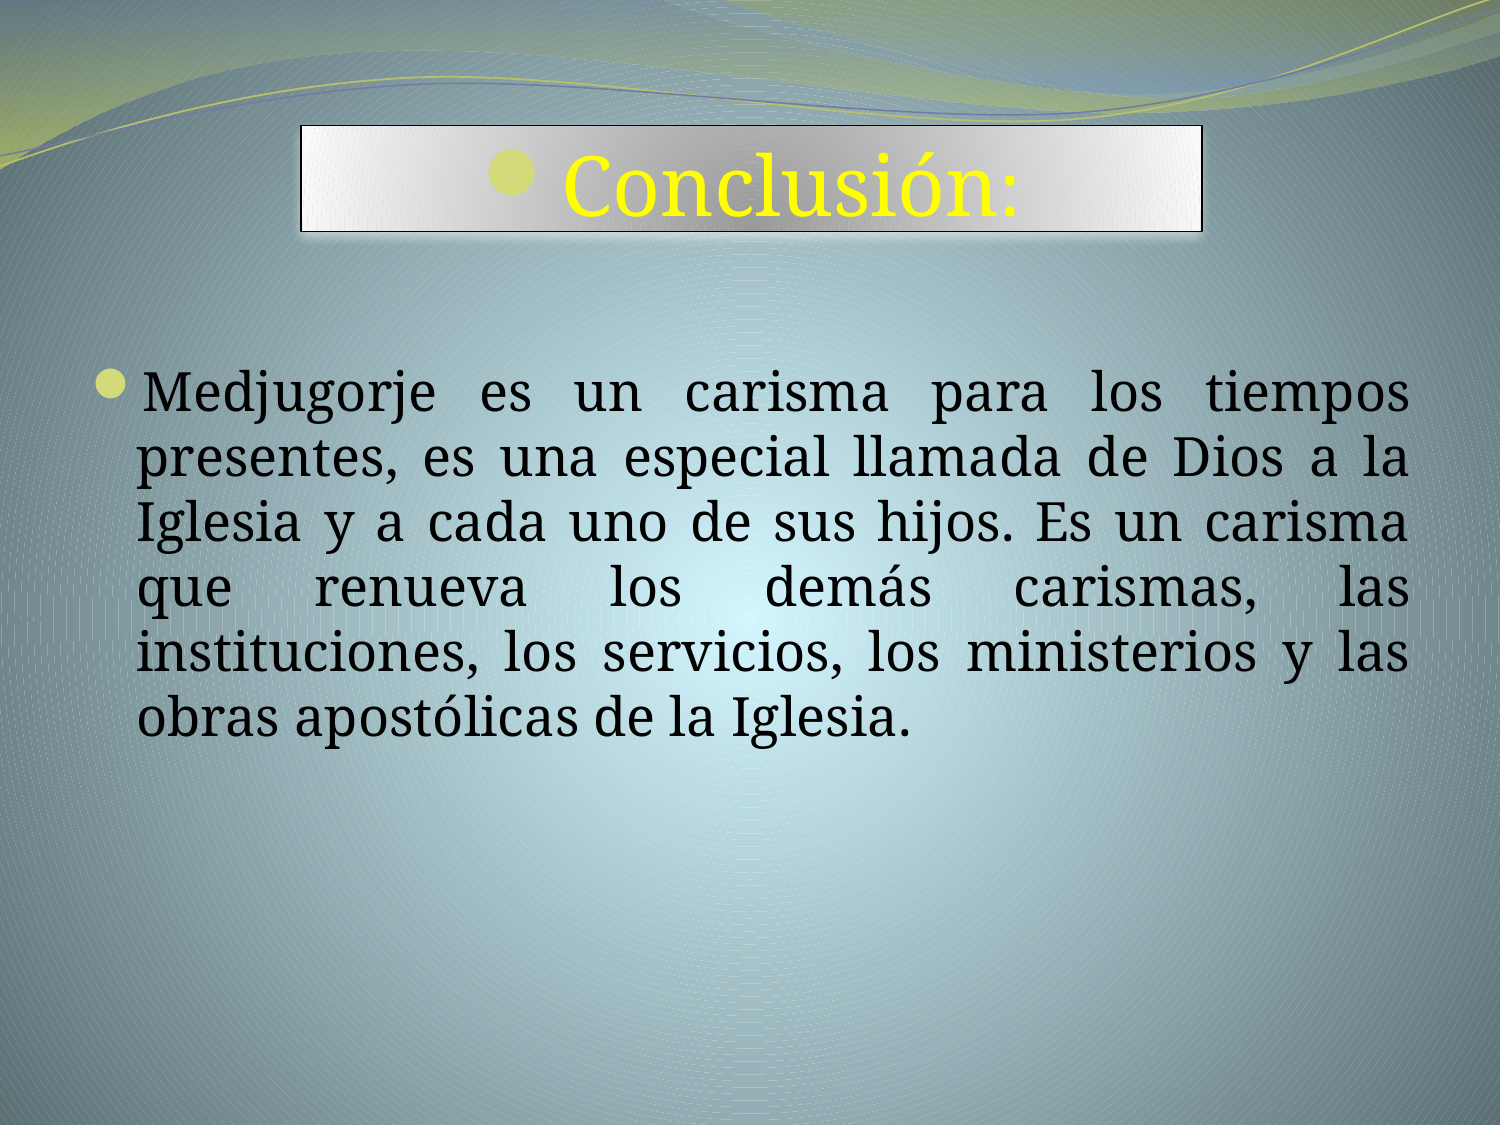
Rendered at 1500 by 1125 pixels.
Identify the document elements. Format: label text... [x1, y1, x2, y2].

list Medjugorje es un carisma para los tiempos presentes, es una especial llamada de Dios a la Iglesia y a cada uno de sus hijos. Es un carisma que renueva los demás carismas, las instituciones, los servicios, los ministerios y las obras apostólicas de la Iglesia. [76, 349, 1427, 1070]
text_box Conclusión: [300, 125, 1203, 232]
